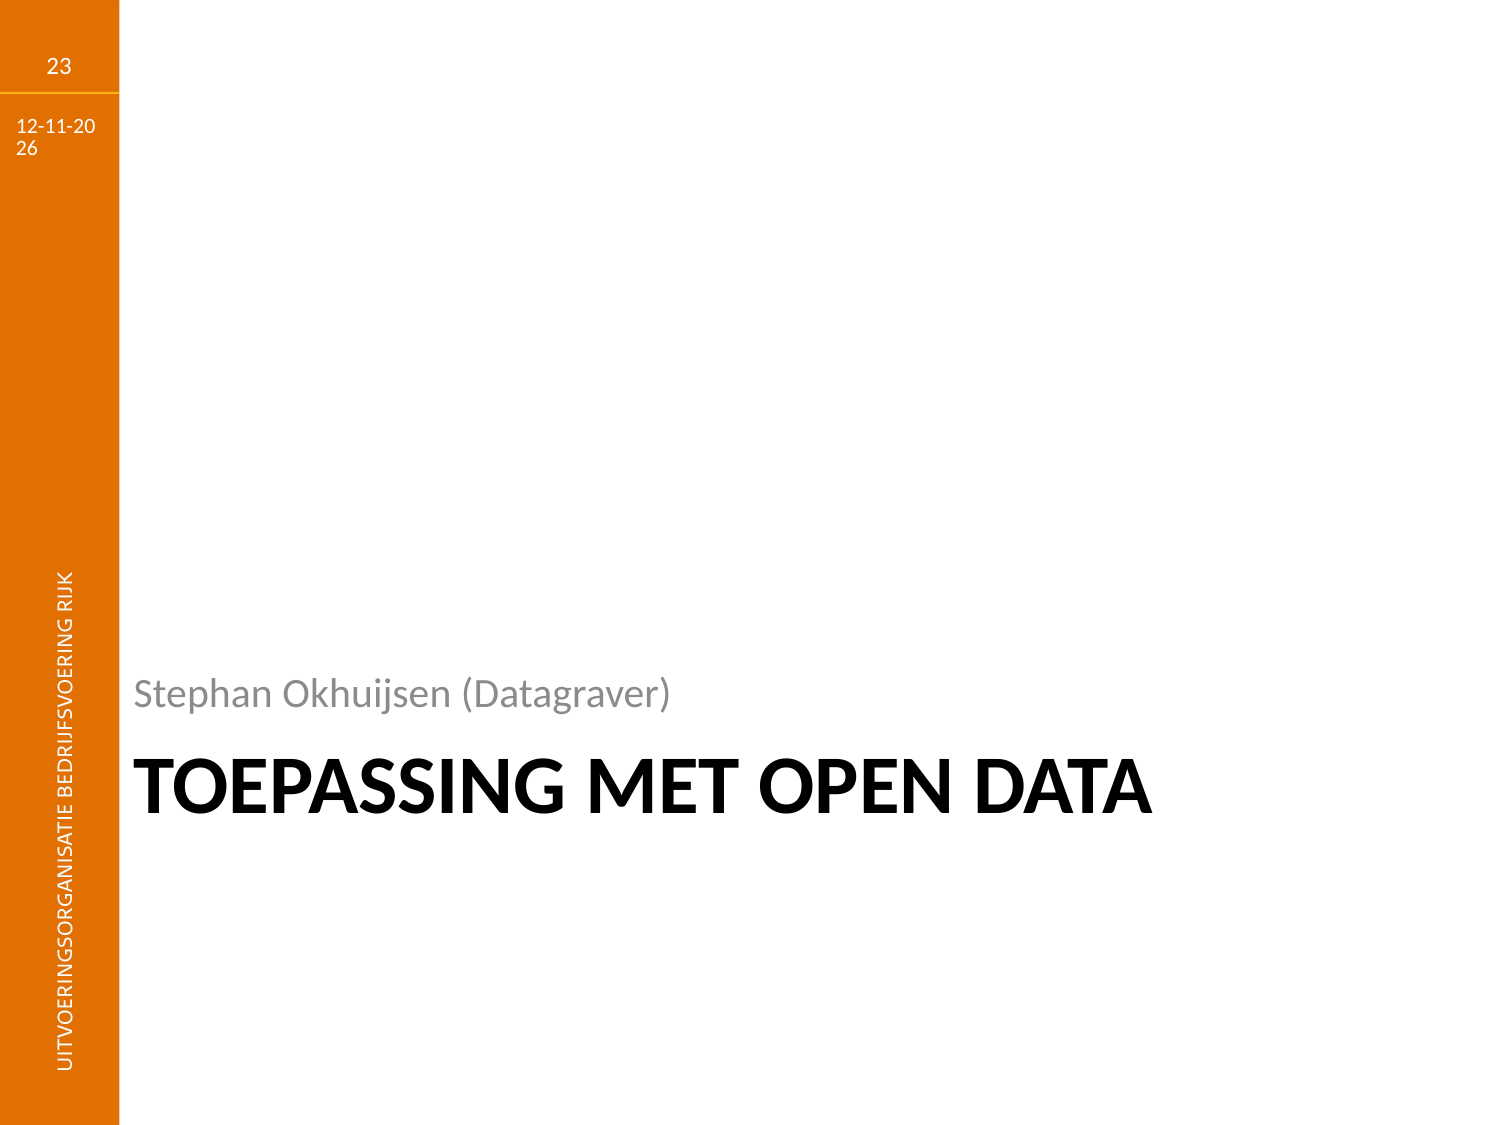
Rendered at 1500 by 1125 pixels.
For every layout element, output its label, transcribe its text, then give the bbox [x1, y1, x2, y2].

picture [0, 0, 1500, 1125]
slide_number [0, 95, 119, 155]
list Stephan Okhuijsen (Datagraver) [118, 476, 1394, 723]
slide_number 23 [0, 34, 119, 95]
title Toepassing met open data [118, 723, 1394, 947]
